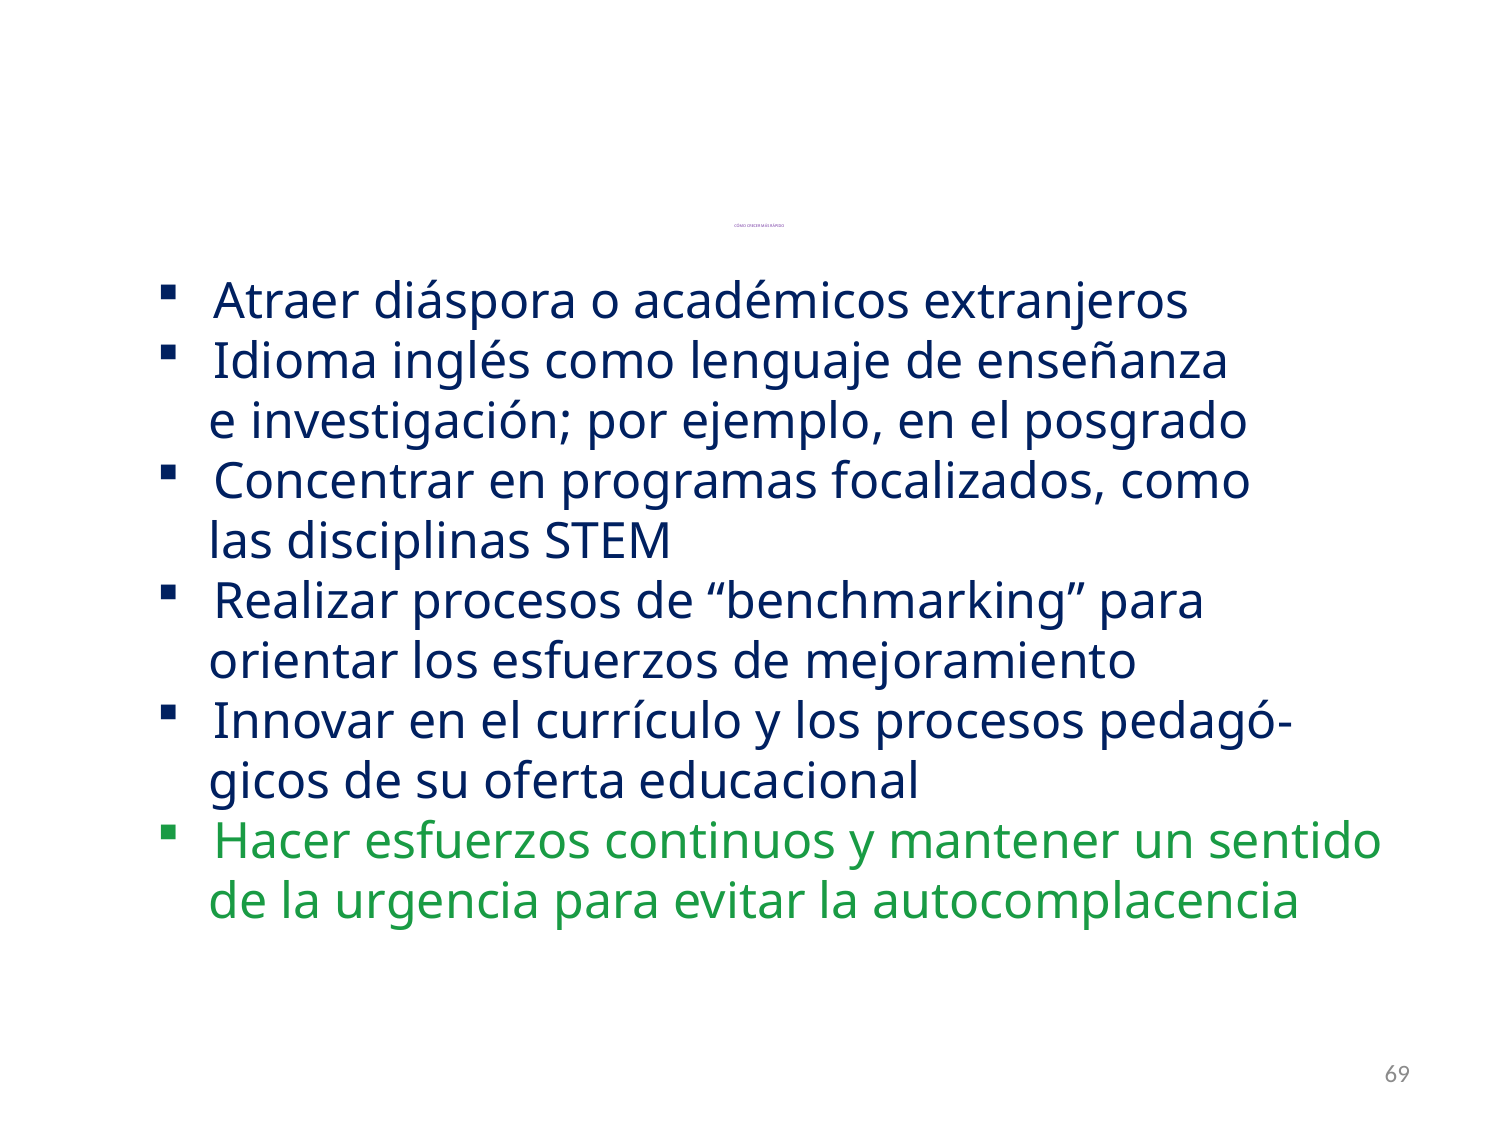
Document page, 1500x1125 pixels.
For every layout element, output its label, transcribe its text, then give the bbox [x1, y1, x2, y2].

text_box Atraer diáspora o académicos extranjeros Idioma inglés como lenguaje de enseñanza e investigación; por ejemplo, en el posgrado Concentrar en programas focalizados, como las disciplinas STEM Realizar procesos de “benchmarking” para orientar los esfuerzos de mejoramiento Innovar en el currículo y los procesos pedagó- gicos de su oferta educacional Hacer esfuerzos continuos y mantener un sentido de la urgencia para evitar la autocomplacencia [142, 261, 1399, 1117]
title CÓMO CRECER MÁS RÁPIDO [123, 97, 1395, 365]
slide_number 69 [1399, 1042, 1425, 1103]
